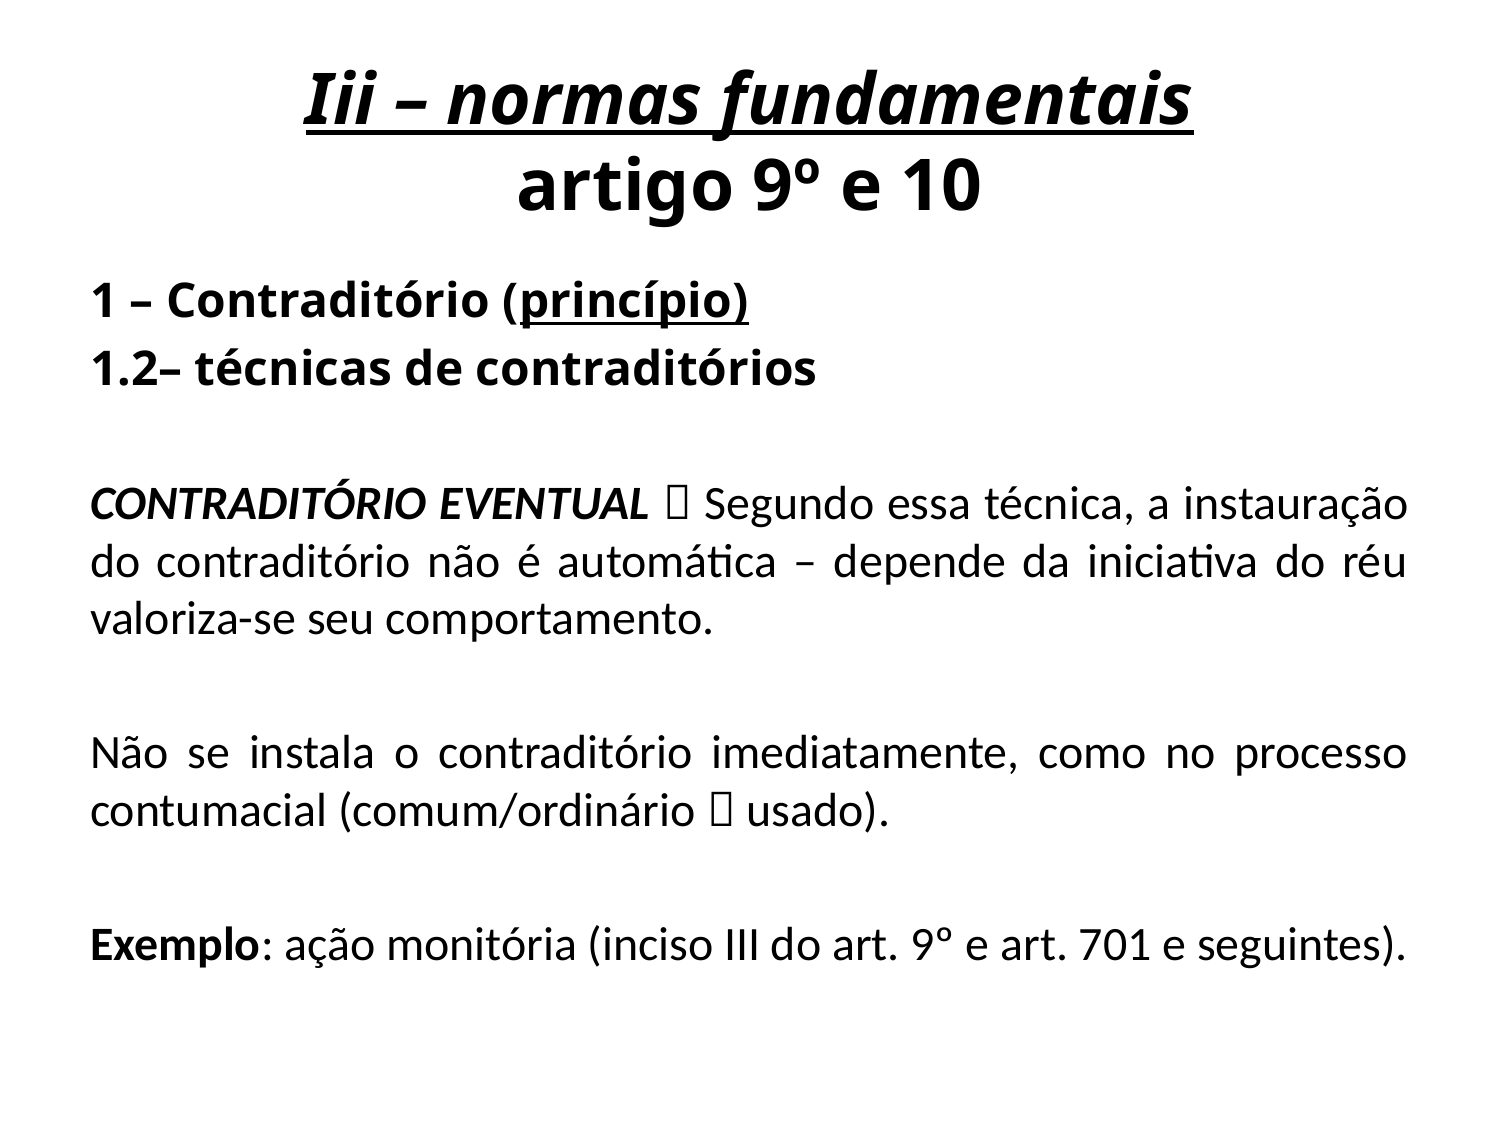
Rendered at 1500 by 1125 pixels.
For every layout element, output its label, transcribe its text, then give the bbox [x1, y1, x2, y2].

title Iii – normas fundamentais artigo 9º e 10 [75, 45, 1425, 233]
list 1 – Contraditório (princípio) 1.2– técnicas de contraditórios CONTRADITÓRIO EVENTUAL  Segundo essa técnica, a instauração do contraditório não é automática – depende da iniciativa do réu valoriza-se seu comportamento. Não se instala o contraditório imediatamente, como no processo contumacial (comum/ordinário  usado). Exemplo: ação monitória (inciso III do art. 9º e art. 701 e seguintes). [75, 262, 1425, 1005]
